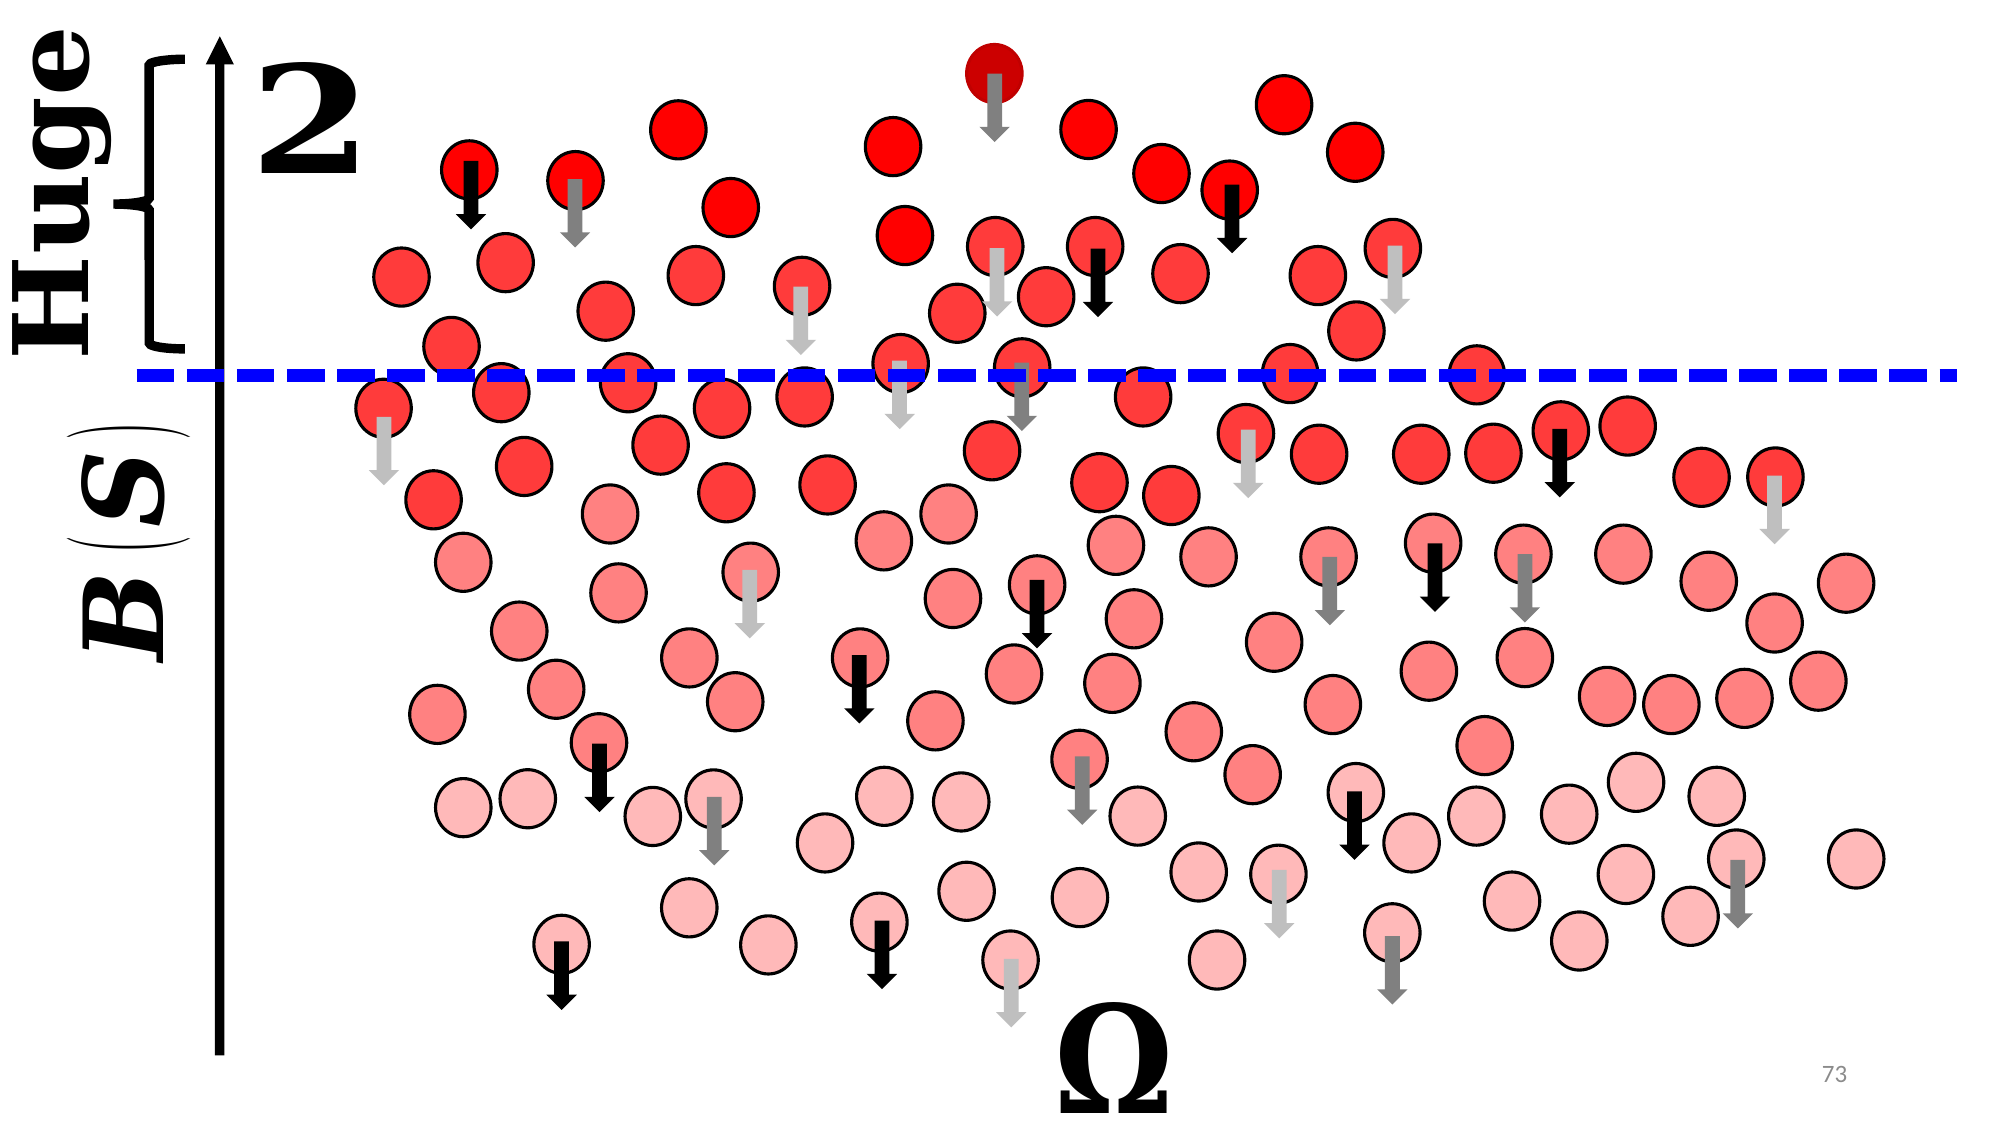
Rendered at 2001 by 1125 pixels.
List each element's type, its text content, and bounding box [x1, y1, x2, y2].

text_box [1232, 429, 1264, 499]
text_box [1132, 143, 1191, 204]
text_box [1006, 376, 1038, 432]
text_box [1746, 446, 1805, 507]
text_box [1687, 766, 1746, 827]
text_box [1759, 475, 1790, 545]
text_box [660, 627, 719, 689]
text_box [1165, 701, 1223, 762]
text_box [979, 73, 1010, 143]
text_box [981, 929, 1040, 990]
text_box [527, 659, 585, 720]
text_box [966, 216, 1025, 276]
text_box [1679, 551, 1738, 612]
text_box [1217, 403, 1275, 463]
text_box [706, 671, 765, 732]
text_box [1339, 791, 1370, 860]
text_box [1083, 653, 1142, 714]
text_box [532, 914, 591, 974]
text_box [1327, 300, 1386, 362]
text_box [434, 777, 493, 838]
text_box [1382, 812, 1441, 874]
text_box [701, 177, 760, 238]
text_box [1087, 515, 1145, 576]
text_box [1544, 428, 1576, 498]
text_box [775, 376, 834, 428]
text_box [981, 248, 1013, 317]
text_box [871, 333, 930, 375]
text_box [434, 532, 493, 593]
text_box [850, 892, 909, 952]
text_box [1151, 243, 1210, 304]
text_box [1169, 841, 1228, 903]
text_box [1142, 465, 1201, 526]
text_box [570, 712, 628, 772]
text_box [1448, 376, 1505, 405]
text_box [864, 116, 922, 177]
text_box [1223, 744, 1282, 805]
text_box [1483, 870, 1541, 932]
text_box [1598, 395, 1657, 457]
text_box [1400, 641, 1458, 702]
text_box [1200, 159, 1259, 220]
text_box [1030, 376, 1048, 397]
text_box [576, 281, 635, 342]
text_box [1464, 423, 1523, 484]
text_box [1126, 366, 1154, 375]
text_box [1261, 343, 1319, 375]
text_box [937, 861, 996, 922]
text_box [844, 655, 875, 724]
text_box [919, 483, 978, 545]
text_box [1661, 886, 1720, 947]
text_box [932, 771, 991, 833]
text_box [1179, 526, 1238, 587]
text_box [1114, 376, 1172, 428]
text_box [1290, 424, 1348, 485]
text_box [631, 415, 690, 476]
text_box [1017, 266, 1075, 327]
text_box [602, 352, 654, 375]
text_box [1448, 344, 1506, 375]
text_box [1304, 674, 1362, 735]
text_box [1672, 447, 1731, 508]
slide_number 73 [1412, 1042, 1863, 1103]
text_box [1108, 785, 1167, 847]
text_box [649, 99, 708, 160]
text_box [785, 286, 817, 356]
text_box [472, 376, 531, 423]
text_box [739, 914, 798, 976]
text_box [1249, 844, 1308, 904]
text_box [928, 283, 987, 344]
text_box [1363, 902, 1422, 962]
text_box [546, 941, 577, 1010]
text_box [1188, 929, 1246, 991]
text_box [422, 316, 481, 373]
text_box [1008, 554, 1066, 614]
text_box [1364, 218, 1422, 278]
text_box [584, 743, 615, 813]
text_box [1216, 184, 1248, 254]
text_box [498, 768, 557, 829]
text_box [1379, 245, 1411, 315]
text_box [455, 160, 487, 230]
text_box [773, 256, 831, 316]
text_box [866, 920, 898, 990]
text_box [721, 542, 780, 602]
text_box [924, 568, 982, 629]
text_box [684, 768, 743, 828]
text_box [1245, 612, 1303, 673]
text_box [876, 205, 934, 266]
text_box [1707, 828, 1766, 889]
text_box [1021, 579, 1053, 649]
text_box [699, 796, 730, 866]
text_box [831, 627, 889, 688]
text_box [993, 337, 1051, 375]
text_box [1014, 362, 1030, 375]
text_box [1066, 756, 1098, 825]
text_box [1715, 668, 1774, 729]
text_box [1070, 452, 1129, 513]
text_box [1264, 869, 1295, 939]
text_box [1327, 762, 1385, 822]
text_box [667, 245, 725, 306]
text_box [1789, 651, 1848, 712]
text_box [985, 643, 1043, 705]
text_box [697, 462, 756, 523]
text_box [408, 684, 467, 745]
text_box [599, 376, 657, 413]
text_box [1419, 543, 1451, 612]
text_box [906, 690, 965, 751]
text_box [1550, 910, 1609, 972]
text_box [368, 416, 400, 486]
text_box [1377, 936, 1408, 1005]
text_box [996, 958, 1027, 1028]
text_box [1289, 245, 1347, 306]
text_box [1299, 526, 1358, 587]
text_box [1455, 715, 1514, 776]
text_box [559, 179, 591, 248]
text_box [1447, 785, 1506, 847]
text_box [476, 232, 535, 293]
text_box [965, 43, 1024, 103]
text_box [1827, 828, 1886, 890]
text_box [1392, 424, 1451, 485]
text_box [113, 58, 185, 350]
text_box [546, 150, 605, 210]
text_box [963, 420, 1021, 481]
text_box [589, 562, 648, 624]
text_box [1314, 556, 1346, 626]
text_box [404, 469, 463, 530]
text_box [1262, 376, 1318, 404]
text_box [624, 786, 682, 847]
text_box [1607, 752, 1665, 813]
text_box [1059, 99, 1118, 160]
text_box [693, 378, 751, 439]
text_box [1509, 554, 1541, 623]
text_box [1082, 248, 1114, 318]
text_box [660, 877, 719, 938]
text_box [1594, 524, 1653, 585]
text_box [1066, 216, 1124, 277]
text_box [1255, 74, 1313, 135]
text_box [1050, 729, 1109, 789]
text_box [884, 382, 915, 430]
text_box [1494, 524, 1553, 584]
text_box [1404, 513, 1462, 573]
text_box [478, 362, 520, 375]
text_box [372, 246, 431, 308]
text_box [1496, 627, 1554, 688]
text_box [354, 378, 413, 438]
text_box [907, 382, 924, 393]
text_box [1578, 666, 1636, 727]
text_box [855, 766, 914, 827]
text_box [1642, 674, 1701, 735]
text_box [892, 360, 907, 369]
text_box [1722, 859, 1754, 929]
text_box [1540, 784, 1599, 845]
text_box [440, 139, 499, 200]
text_box [734, 569, 766, 639]
text_box [996, 382, 1014, 397]
text_box [1105, 588, 1163, 649]
text_box [875, 376, 892, 393]
text_box [1817, 553, 1875, 614]
text_box [855, 510, 913, 571]
text_box [490, 600, 549, 662]
text_box [1326, 122, 1385, 183]
text_box [1745, 592, 1804, 654]
text_box [495, 436, 553, 497]
text_box [1532, 400, 1590, 460]
text_box [1051, 867, 1109, 928]
text_box [1597, 844, 1655, 905]
text_box [796, 812, 854, 874]
text_box [581, 483, 639, 545]
text_box [798, 454, 857, 516]
